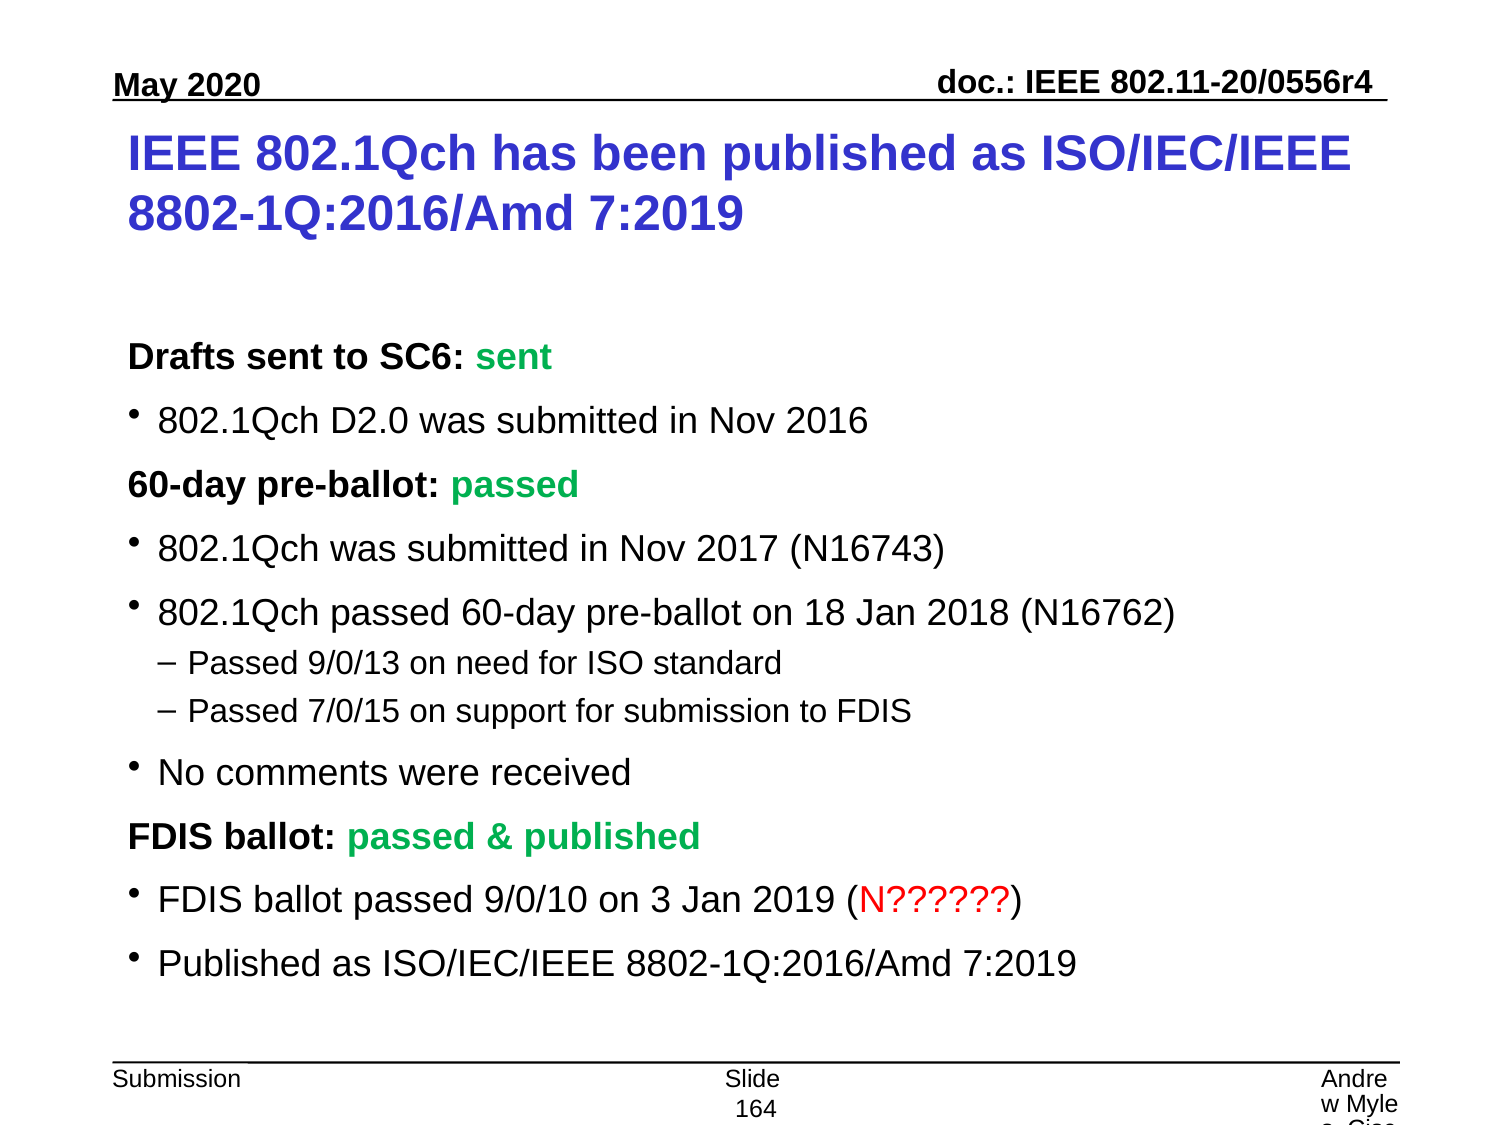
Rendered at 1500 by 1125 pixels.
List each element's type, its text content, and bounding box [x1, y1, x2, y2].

list Drafts sent to SC6: sent 802.1Qch D2.0 was submitted in Nov 2016 60-day pre-ballot: passed 802.1Qch was submitted in Nov 2017 (N16743) 802.1Qch passed 60-day pre-ballot on 18 Jan 2018 (N16762) Passed 9/0/13 on need for ISO standard Passed 7/0/15 on support for submission to FDIS No comments were received FDIS ballot: passed & published FDIS ballot passed 9/0/10 on 3 Jan 2019 (N??????) Published as ISO/IEC/IEEE 8802-1Q:2016/Amd 7:2019 [112, 324, 1388, 1000]
title IEEE 802.1Qch has been published as ISO/IEC/IEEE 8802-1Q:2016/Amd 7:2019 [112, 112, 1388, 288]
footer Andrew Myles, Cisco [1320, 1061, 1402, 1093]
slide_number Slide 164 [709, 1061, 803, 1093]
